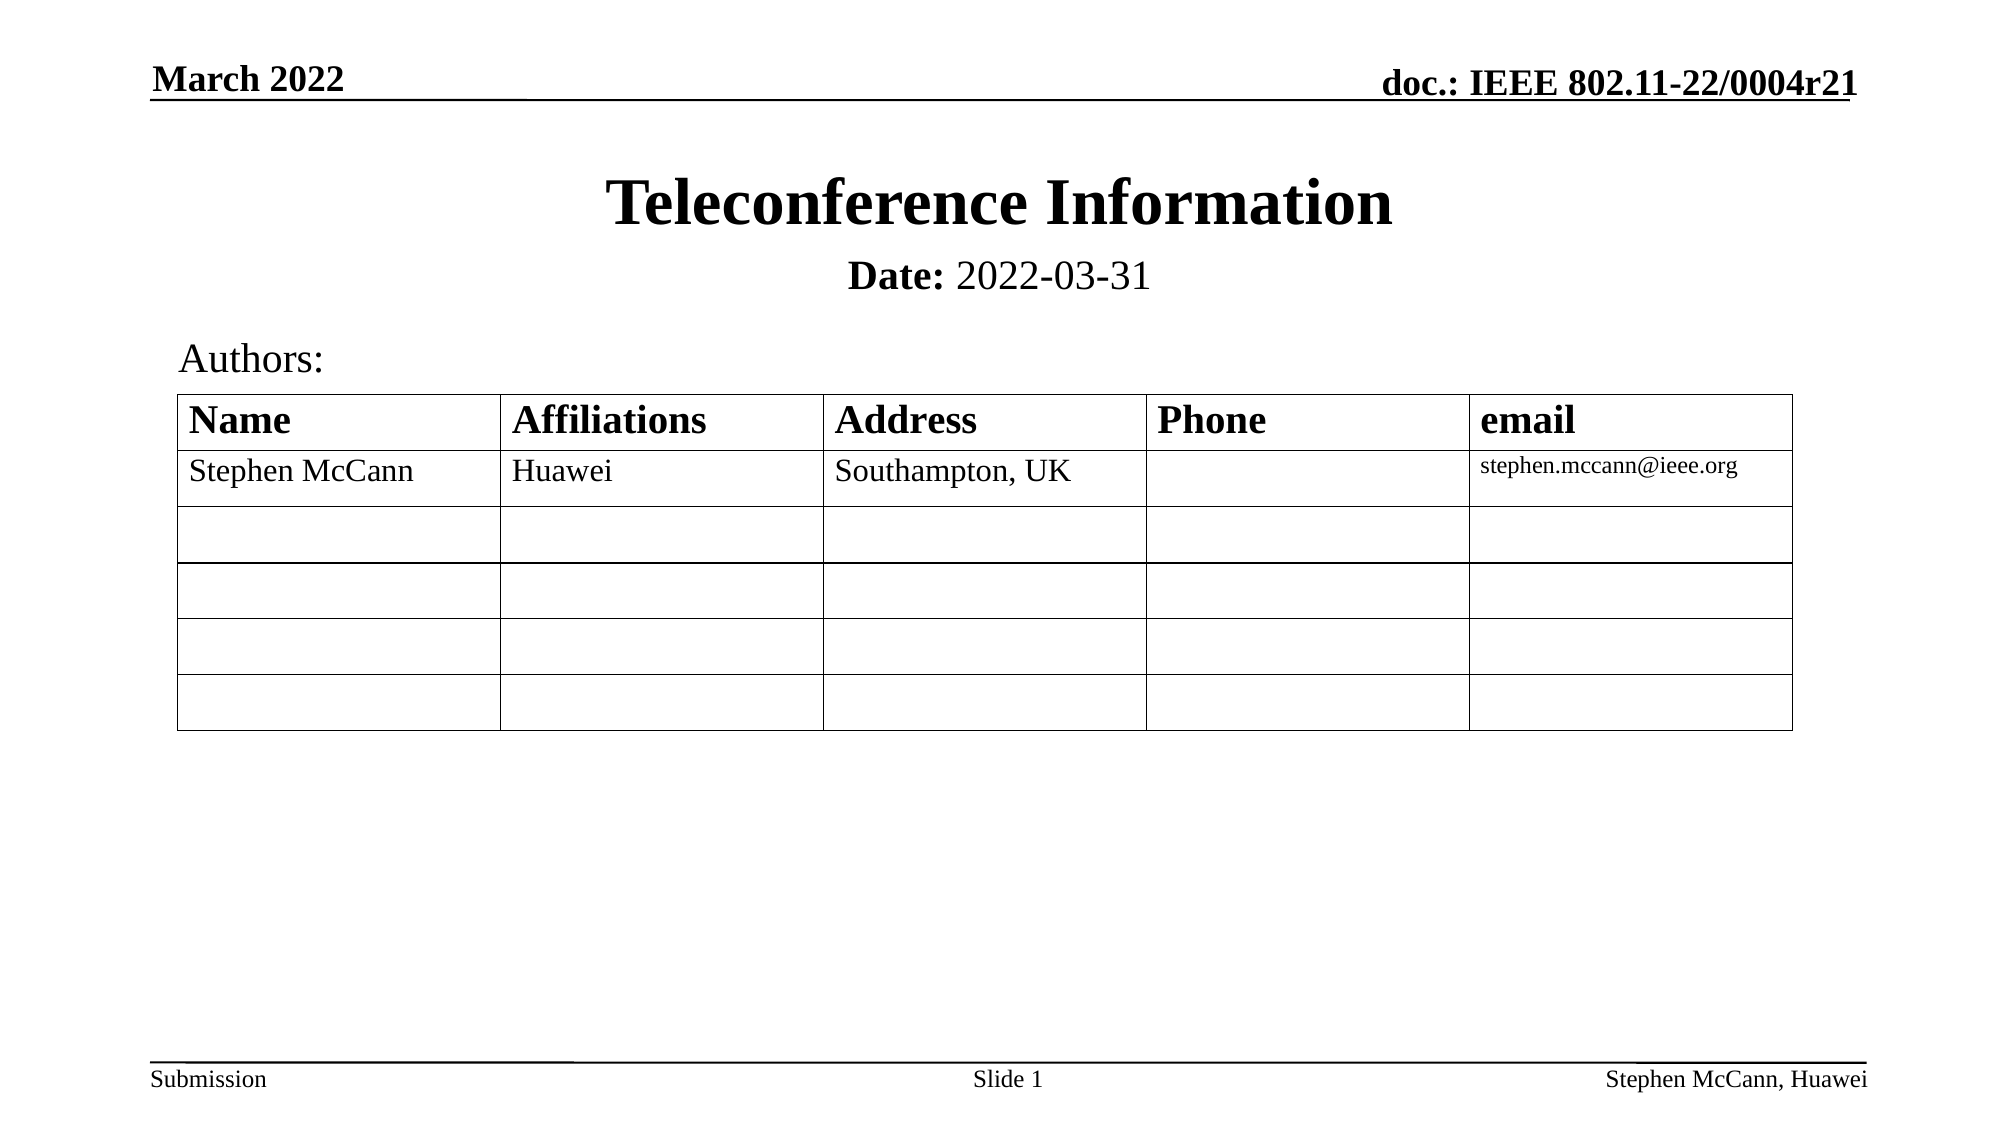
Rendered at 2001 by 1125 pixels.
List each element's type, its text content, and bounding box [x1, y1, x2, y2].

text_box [162, 393, 1842, 800]
text_box Authors: [162, 323, 401, 387]
title Teleconference Information [149, 76, 1851, 319]
footer Stephen McCann, Huawei [1171, 1061, 1869, 1093]
subtitle Date: 2022-03-31 [299, 239, 1701, 319]
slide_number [152, 54, 563, 100]
slide_number Slide 1 [950, 1061, 1067, 1123]
